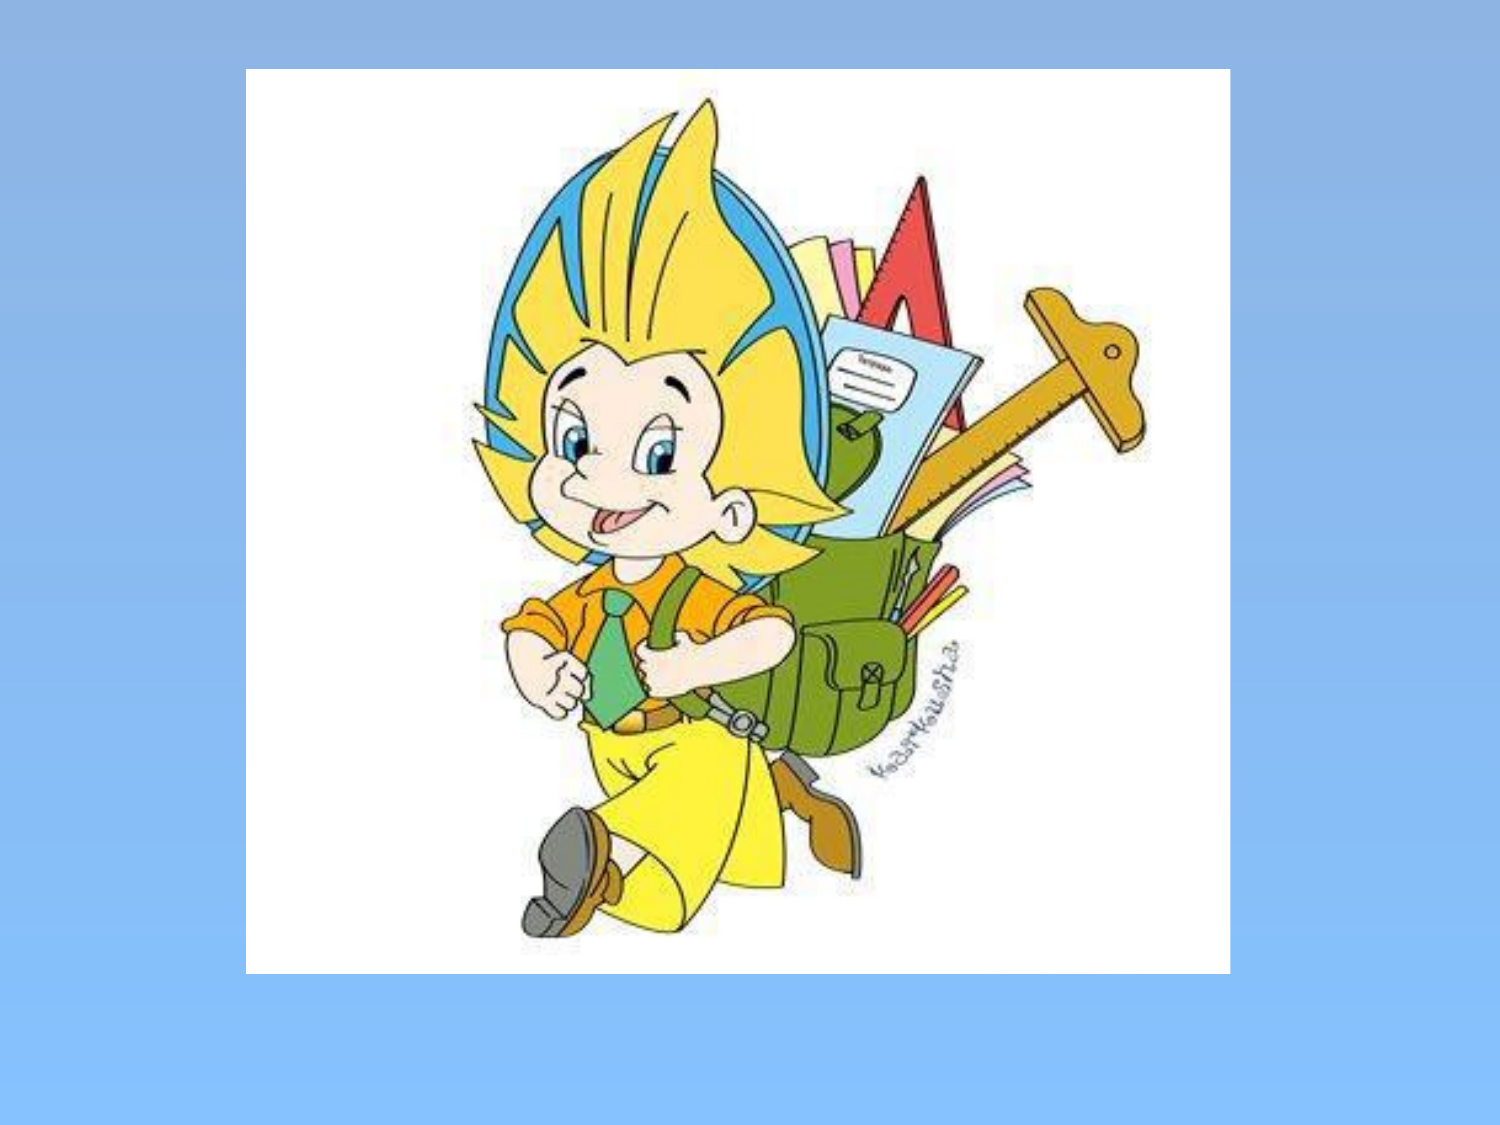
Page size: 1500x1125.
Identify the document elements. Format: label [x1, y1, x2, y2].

picture [245, 69, 1231, 975]
